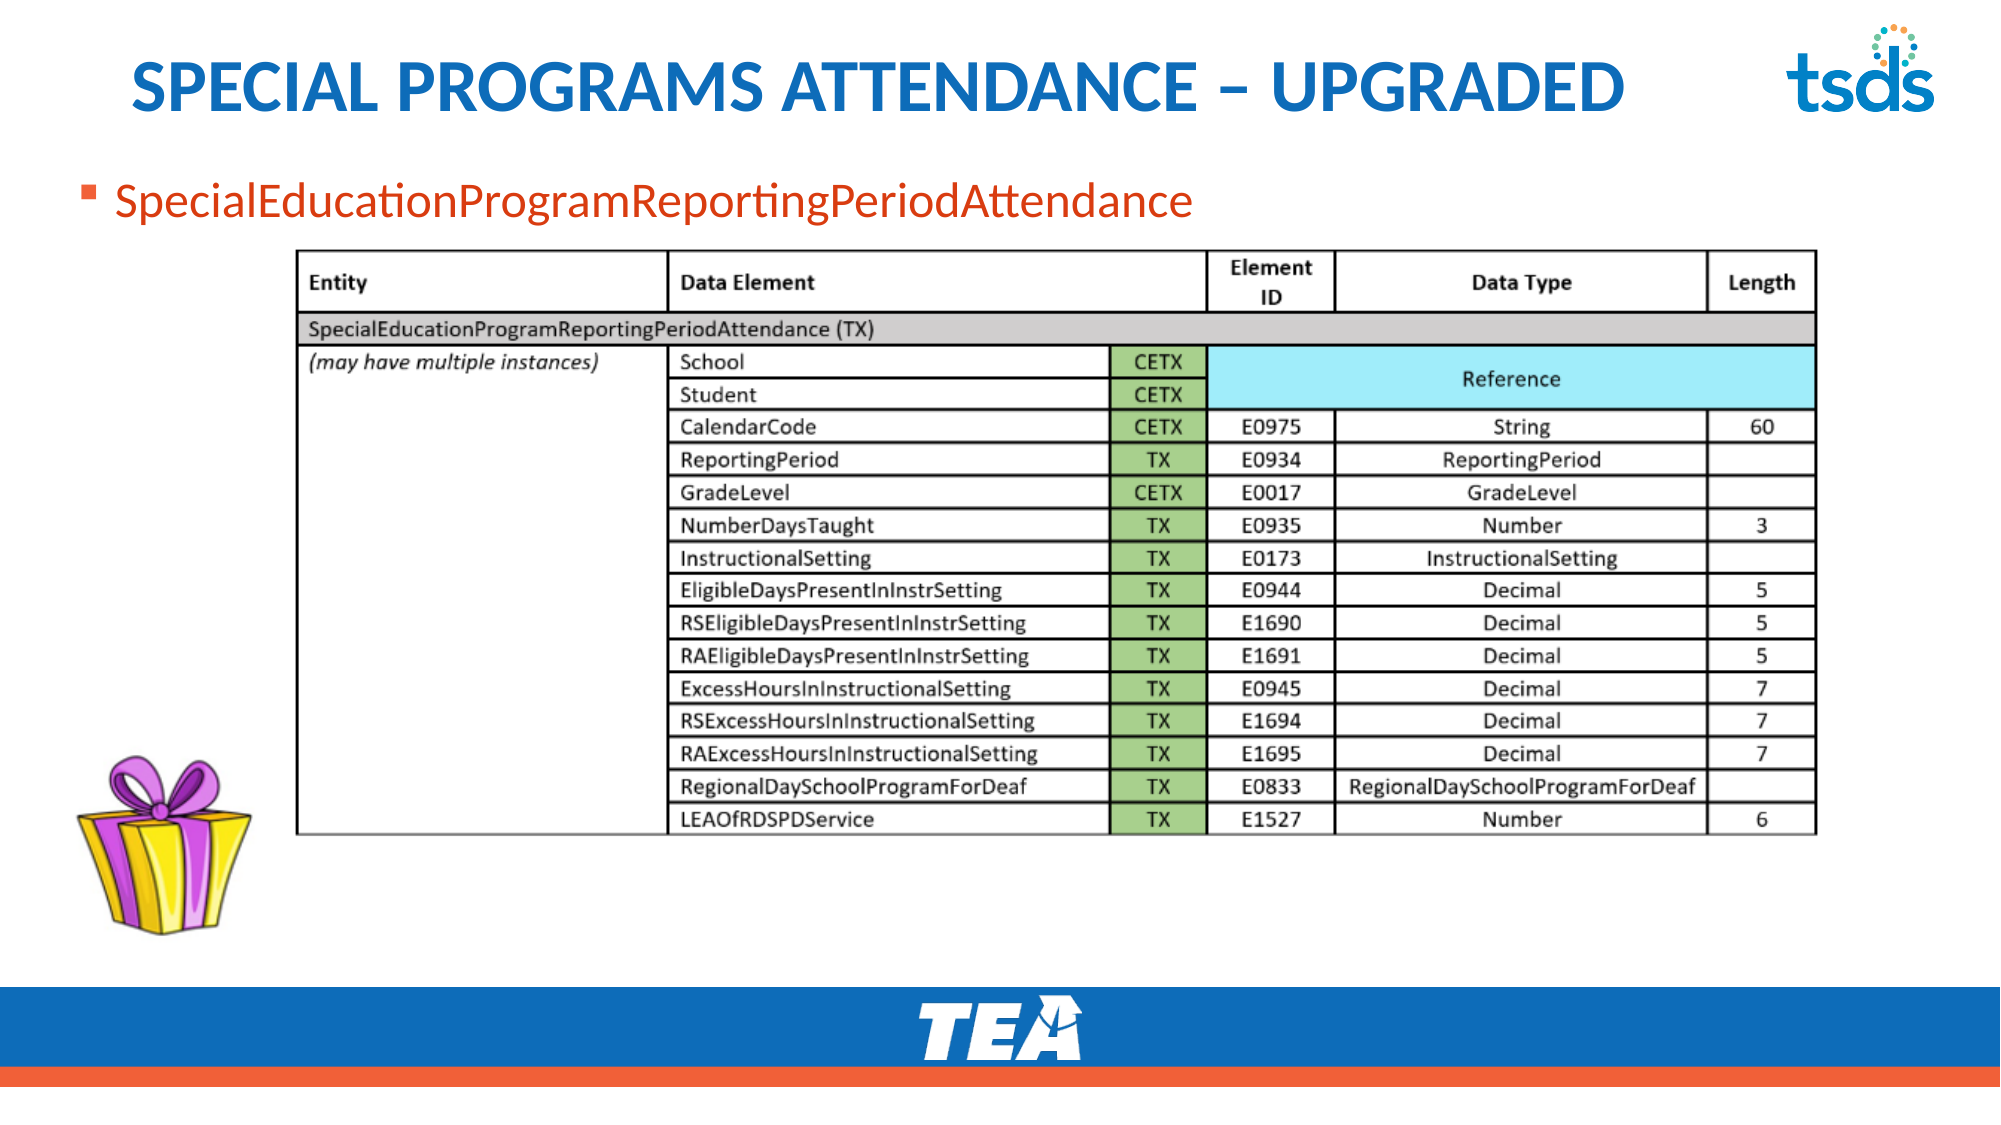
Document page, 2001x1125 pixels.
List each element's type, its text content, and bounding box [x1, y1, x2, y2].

picture [918, 994, 1082, 1060]
picture [60, 732, 264, 958]
list SpecialEducationProgramReportingPeriodAttendance [62, 167, 1911, 882]
title SPECIAL PROGRAMS ATTENDANCE – UPGRADED NT2 [116, 25, 1942, 149]
picture [287, 235, 1834, 848]
